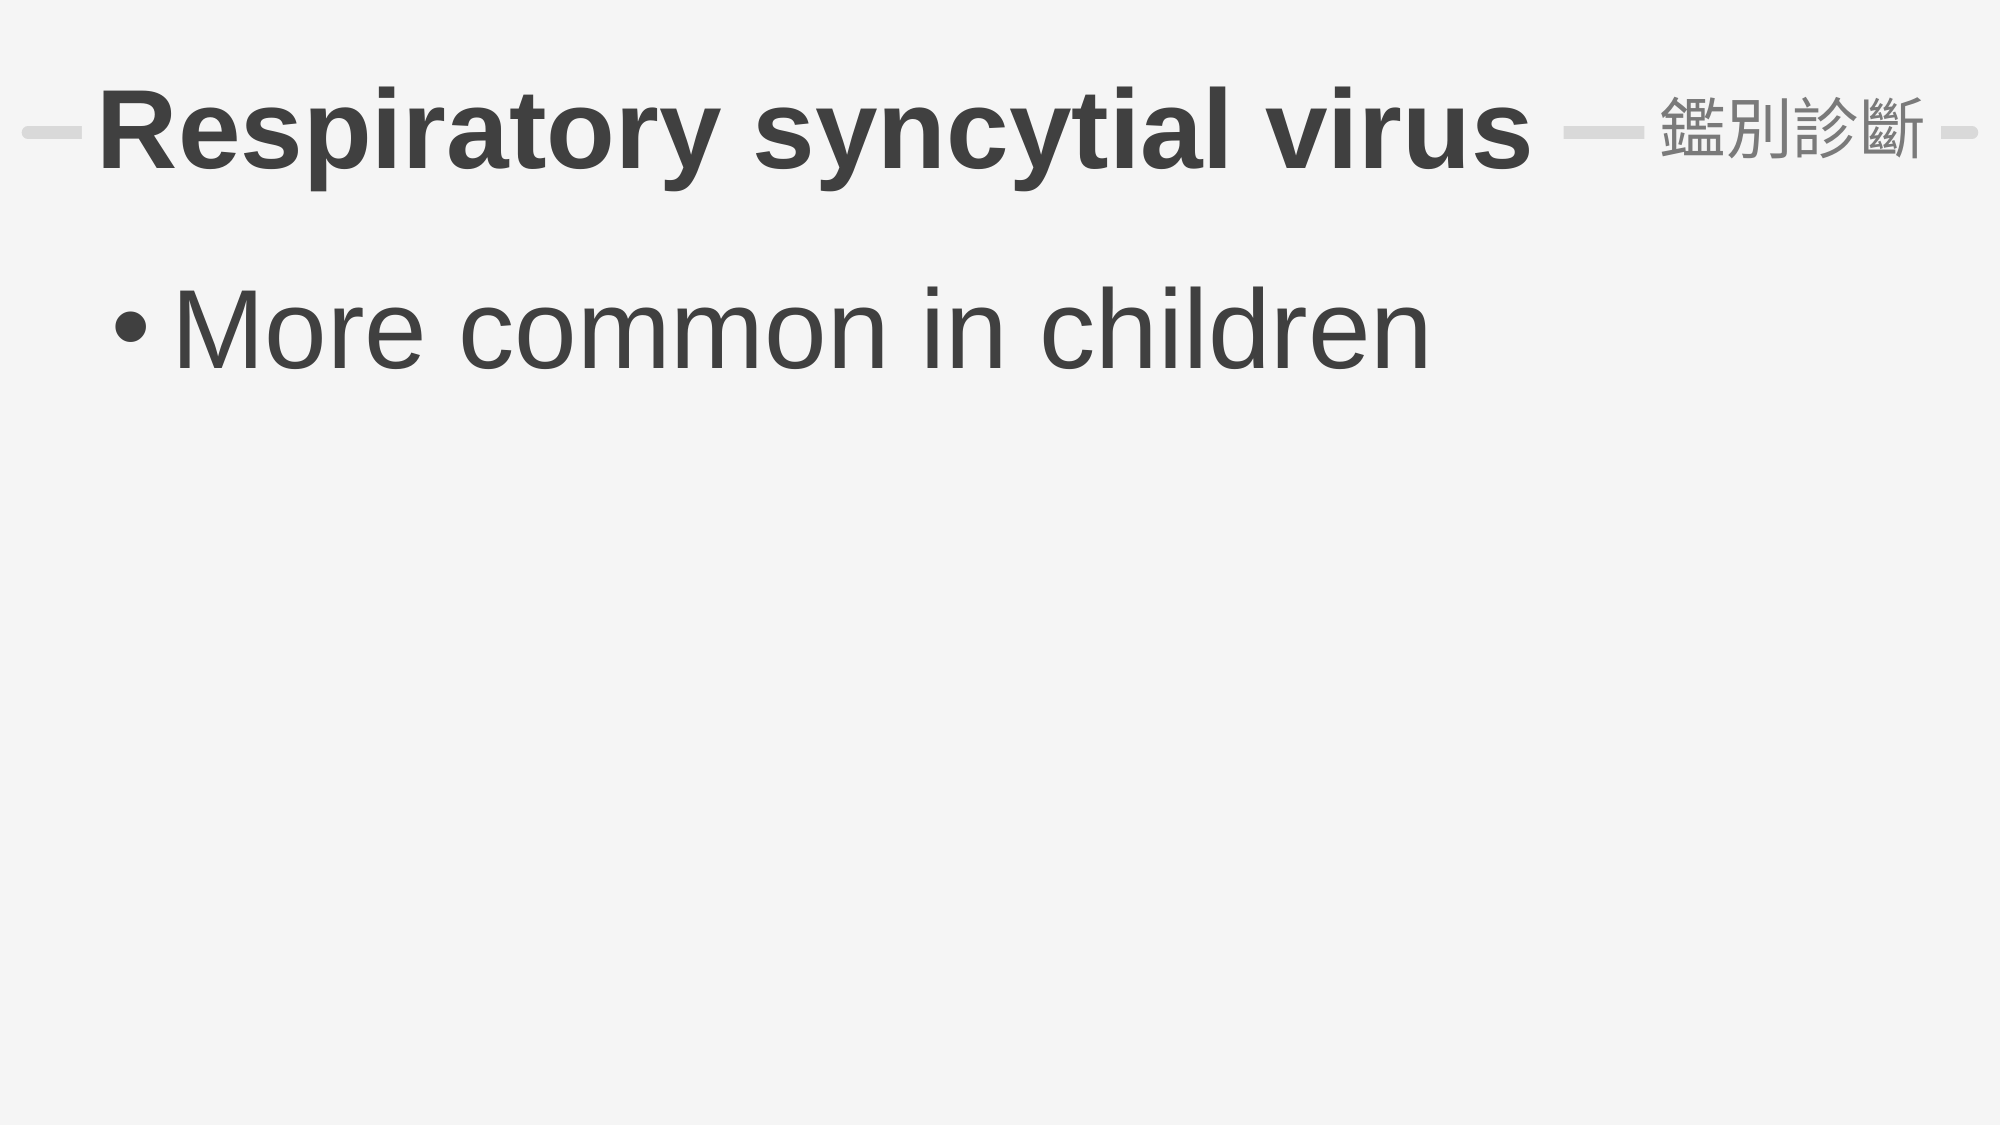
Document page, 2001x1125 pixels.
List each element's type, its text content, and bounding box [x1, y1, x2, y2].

title Respiratory syncytial virus [81, 63, 1564, 202]
text_box 鑑別診斷 [1644, 79, 1941, 175]
list More common in children [96, 264, 1904, 1050]
